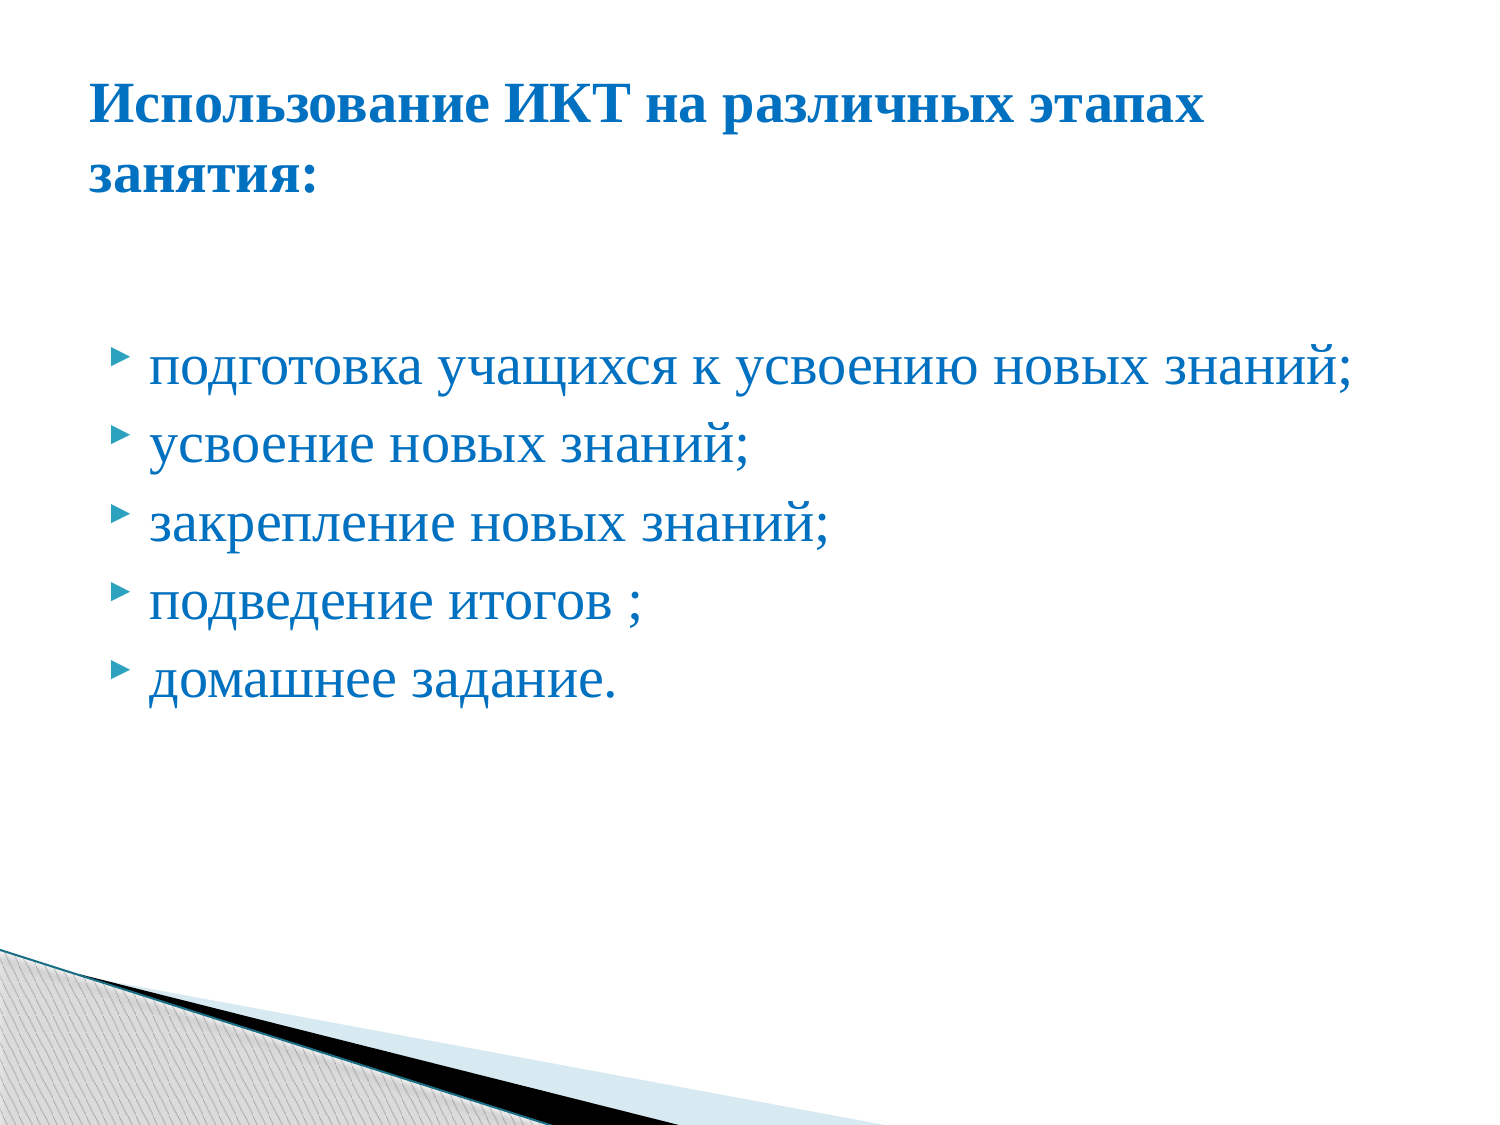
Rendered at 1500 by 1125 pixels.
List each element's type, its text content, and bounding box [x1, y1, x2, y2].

list подготовка учащихся к усвоению новых знаний; усвоение новых знаний; закрепление новых знаний; подведение итогов ; домашнее задание. [75, 243, 1425, 986]
title Использование ИКТ на различных этапах занятия: [75, 105, 1425, 233]
